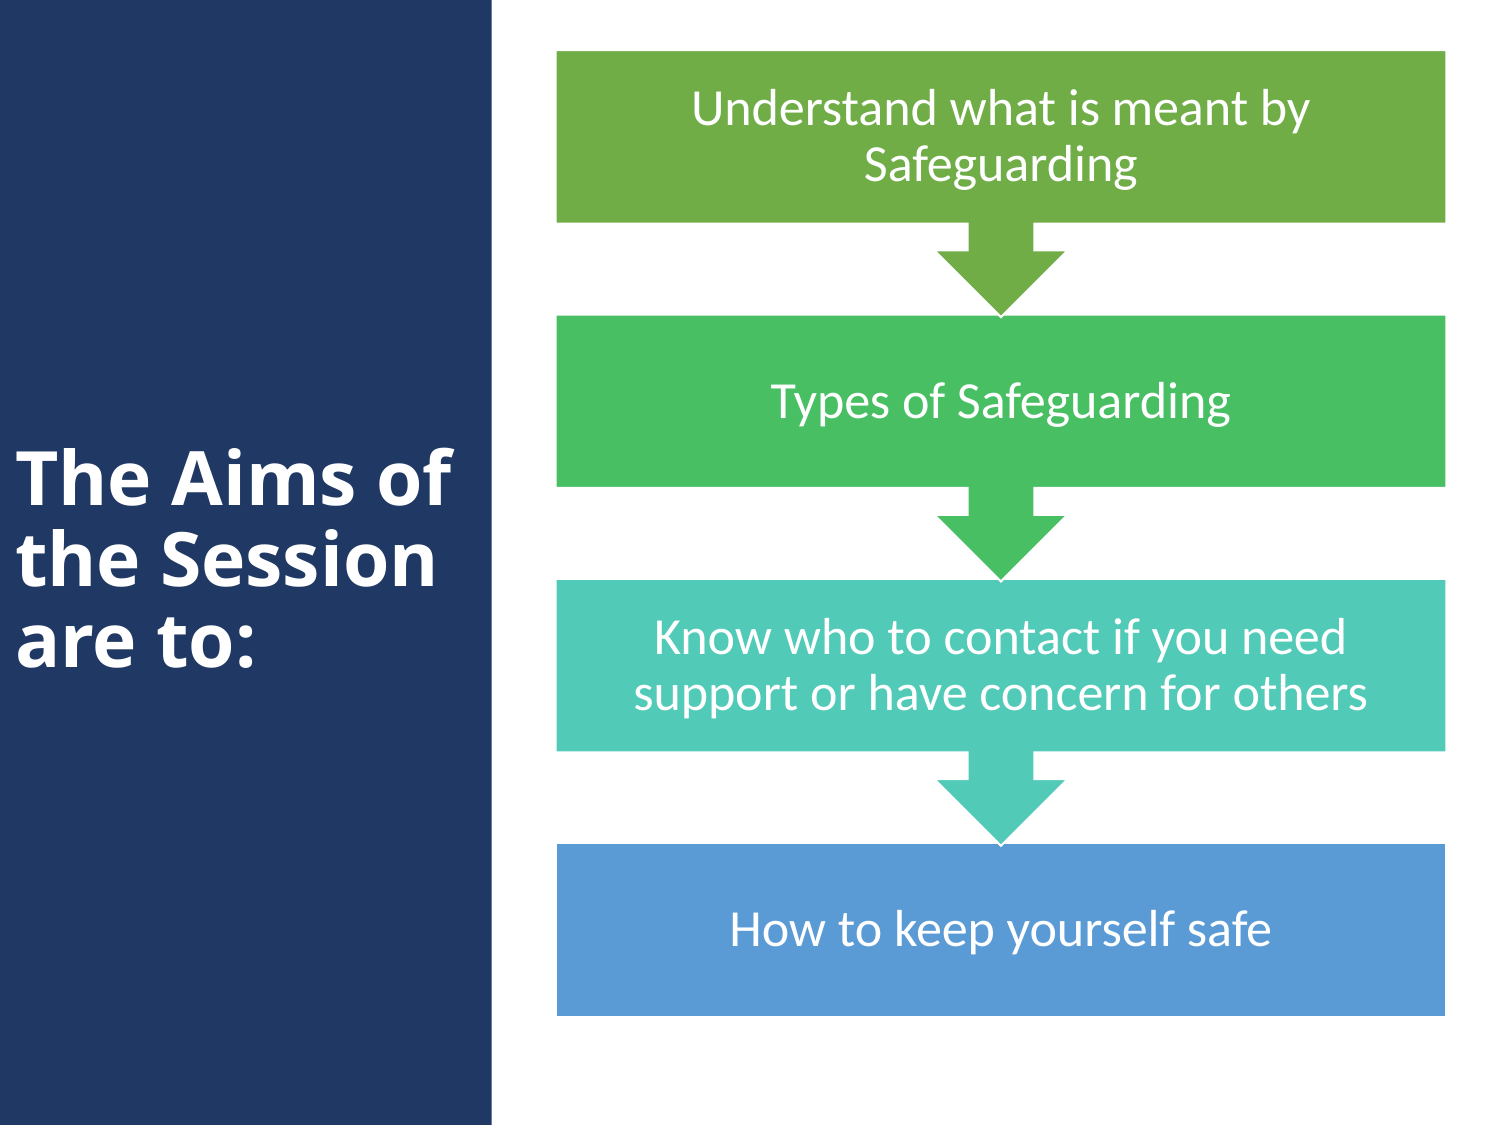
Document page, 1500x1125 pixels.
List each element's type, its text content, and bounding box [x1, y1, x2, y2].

title The Aims of the Session are to: [0, 0, 492, 1125]
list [555, 49, 1447, 1018]
